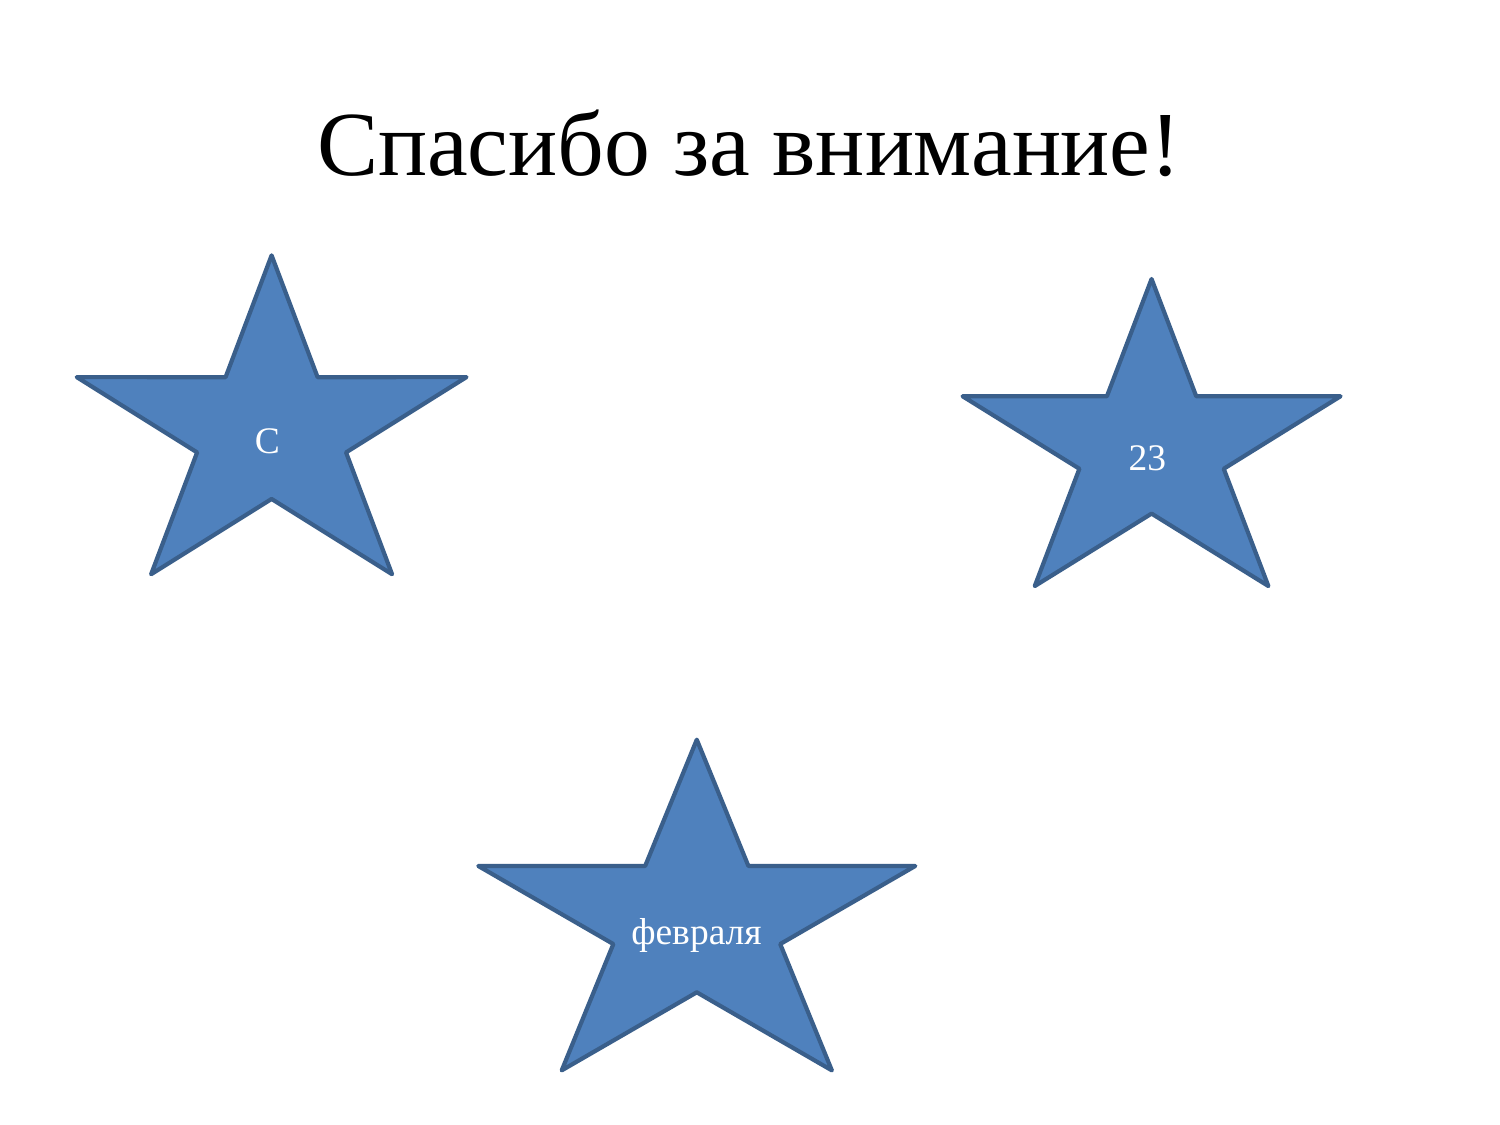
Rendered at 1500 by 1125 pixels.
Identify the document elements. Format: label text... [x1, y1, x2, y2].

title Спасибо за внимание! [75, 45, 1425, 233]
text_box февраля [476, 737, 918, 1073]
text_box С [74, 253, 469, 577]
text_box 23 [960, 276, 1343, 588]
